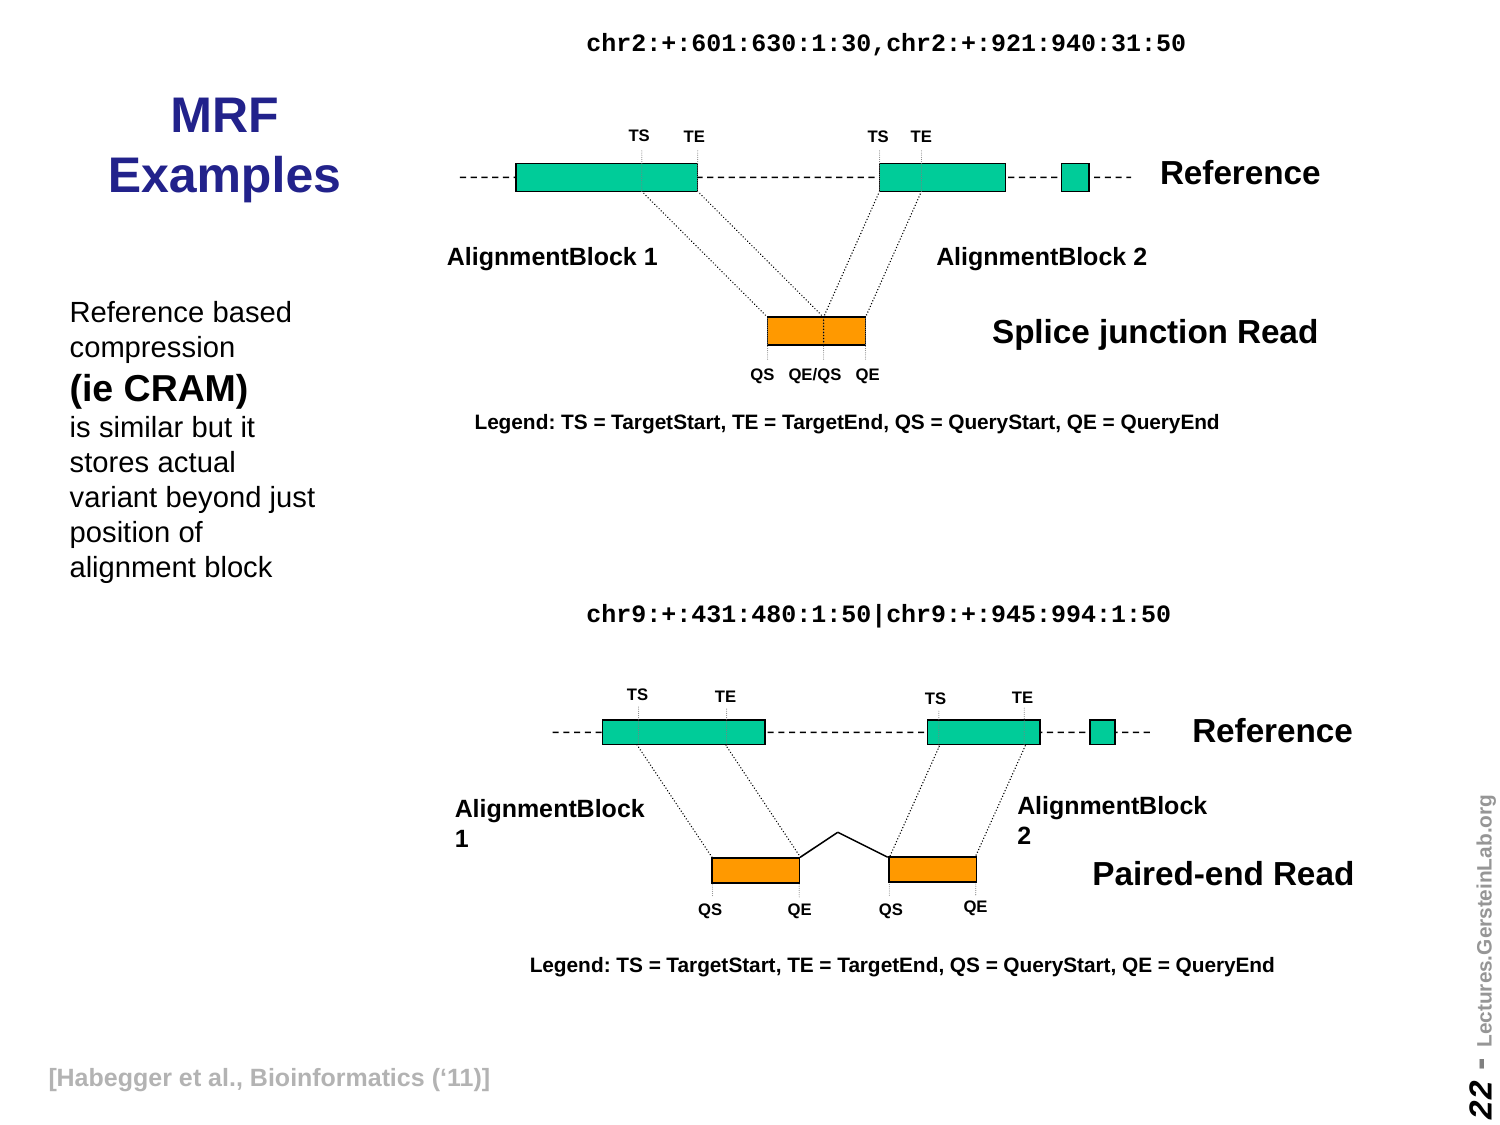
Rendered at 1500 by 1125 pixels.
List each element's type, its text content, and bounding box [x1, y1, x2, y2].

text_box [Habegger et al., Bioinformatics (‘11)] [33, 1053, 658, 1099]
text_box chr9:+:431:480:1:50|chr9:+:945:994:1:50 [571, 603, 1272, 634]
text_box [439, 683, 1403, 986]
text_box chr2:+:601:630:1:30,chr2:+:921:940:31:50 [571, 32, 1272, 63]
text_box Reference based compression (ie CRAM) is similar but it stores actual variant beyond just position of alignment block [54, 286, 345, 591]
title MRF Examples [84, 49, 365, 237]
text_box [431, 124, 1412, 442]
